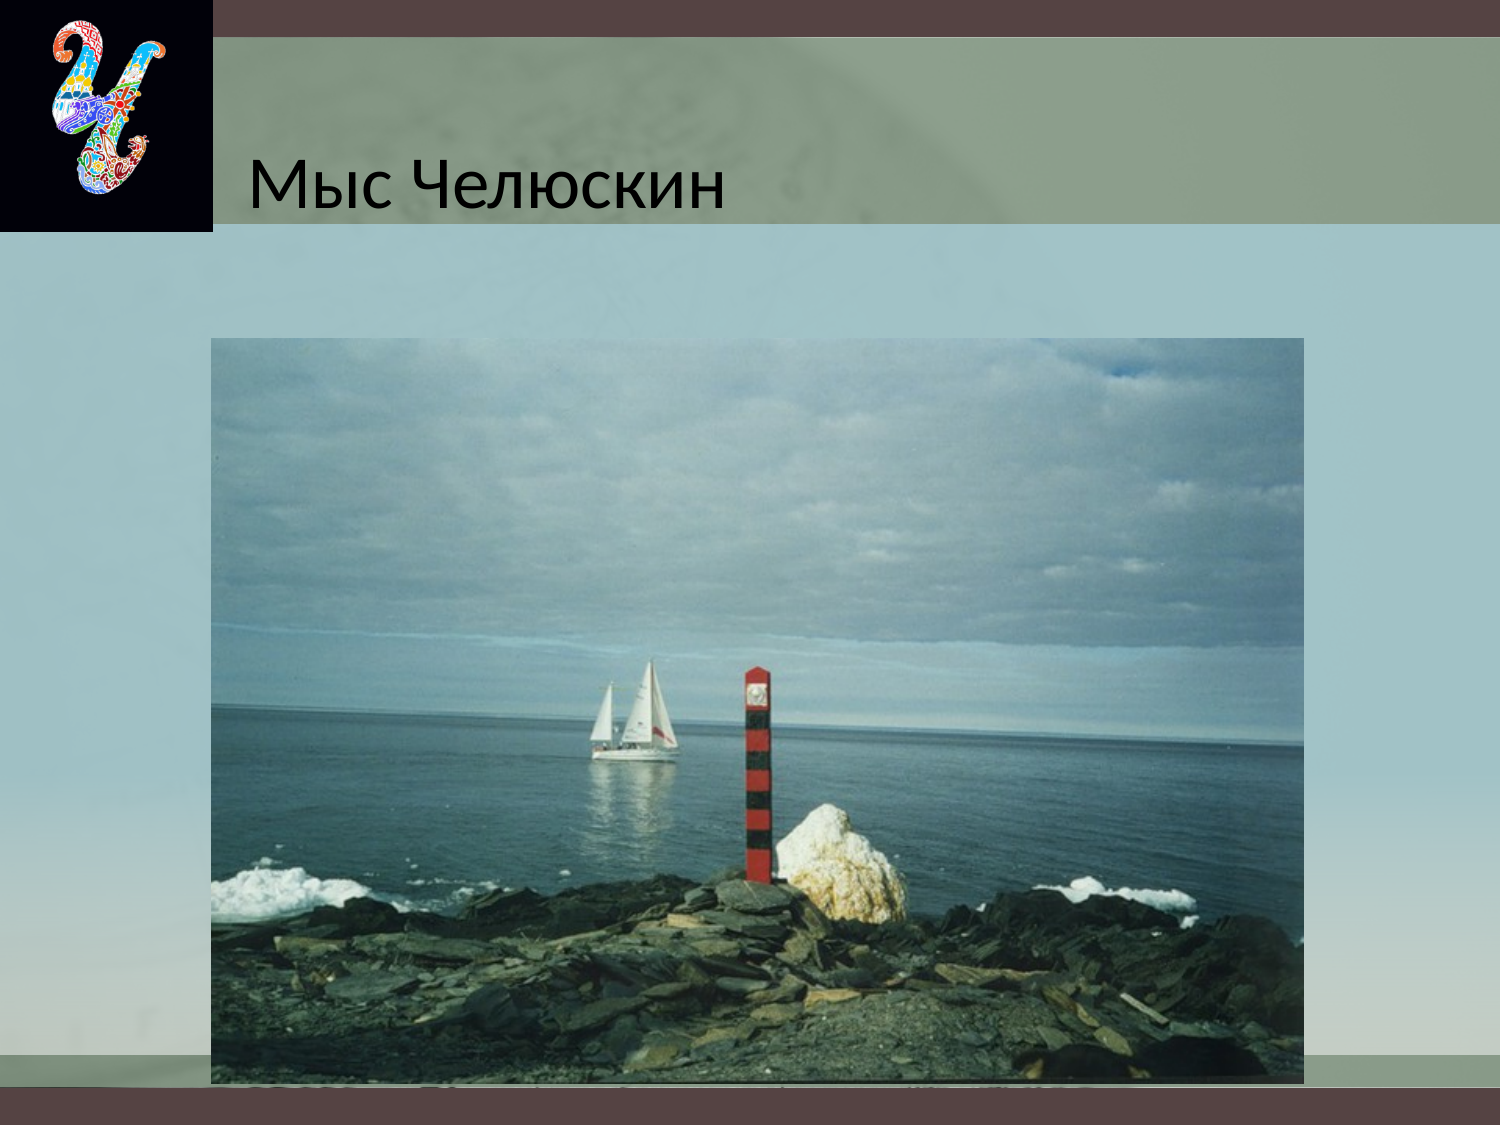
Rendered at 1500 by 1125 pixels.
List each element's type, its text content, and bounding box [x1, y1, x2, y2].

picture [210, 338, 1304, 1084]
text_box Мыс Челюскин [232, 125, 800, 231]
picture [0, 0, 213, 232]
